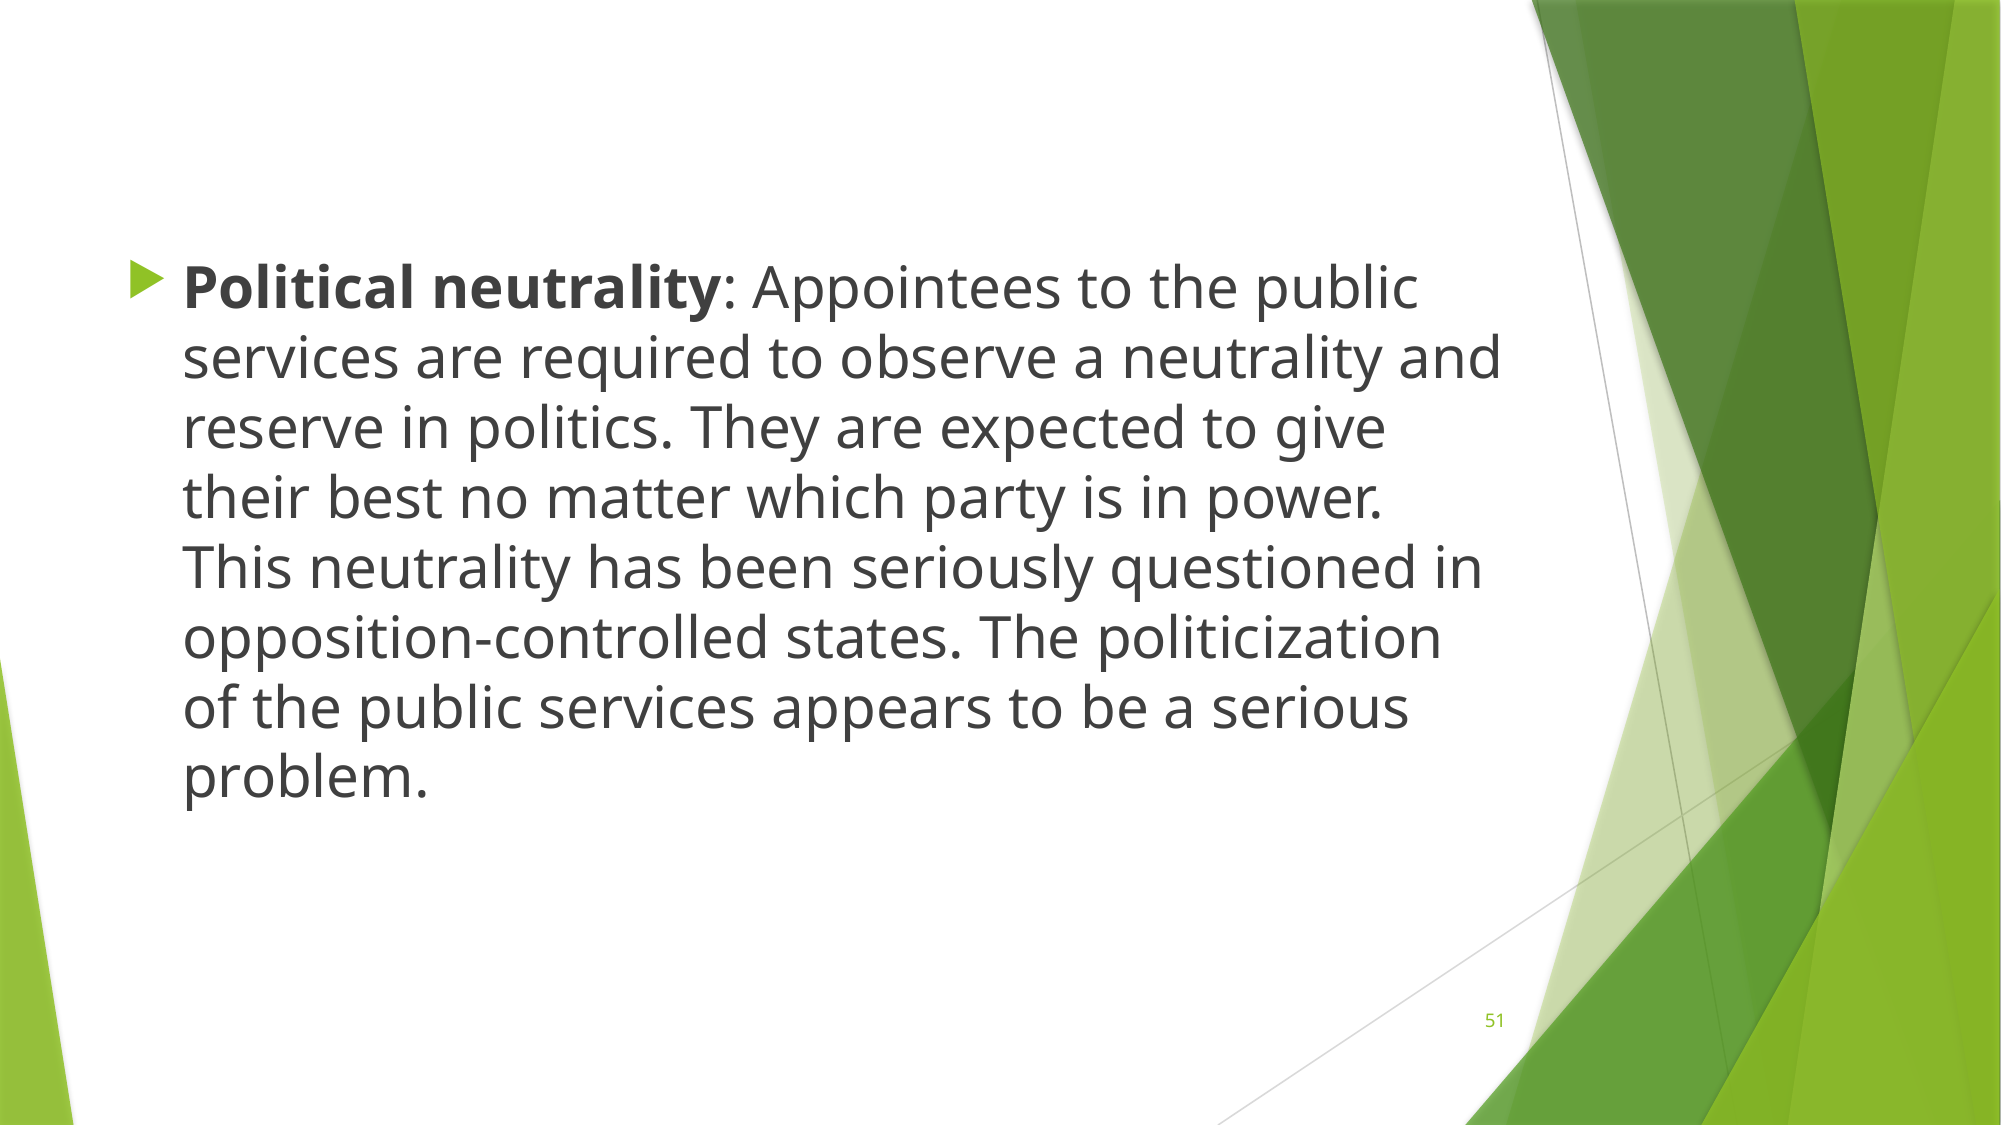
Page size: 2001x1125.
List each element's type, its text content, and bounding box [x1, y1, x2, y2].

list Political neutrality: Appointees to the public services are required to observe a neutrality and reserve in politics. They are expected to give their best no matter which party is in power. This neutrality has been seriously questioned in opposition-controlled states. The politicization of the public services appears to be a serious problem. [111, 177, 1522, 992]
slide_number 51 [1409, 991, 1522, 1051]
